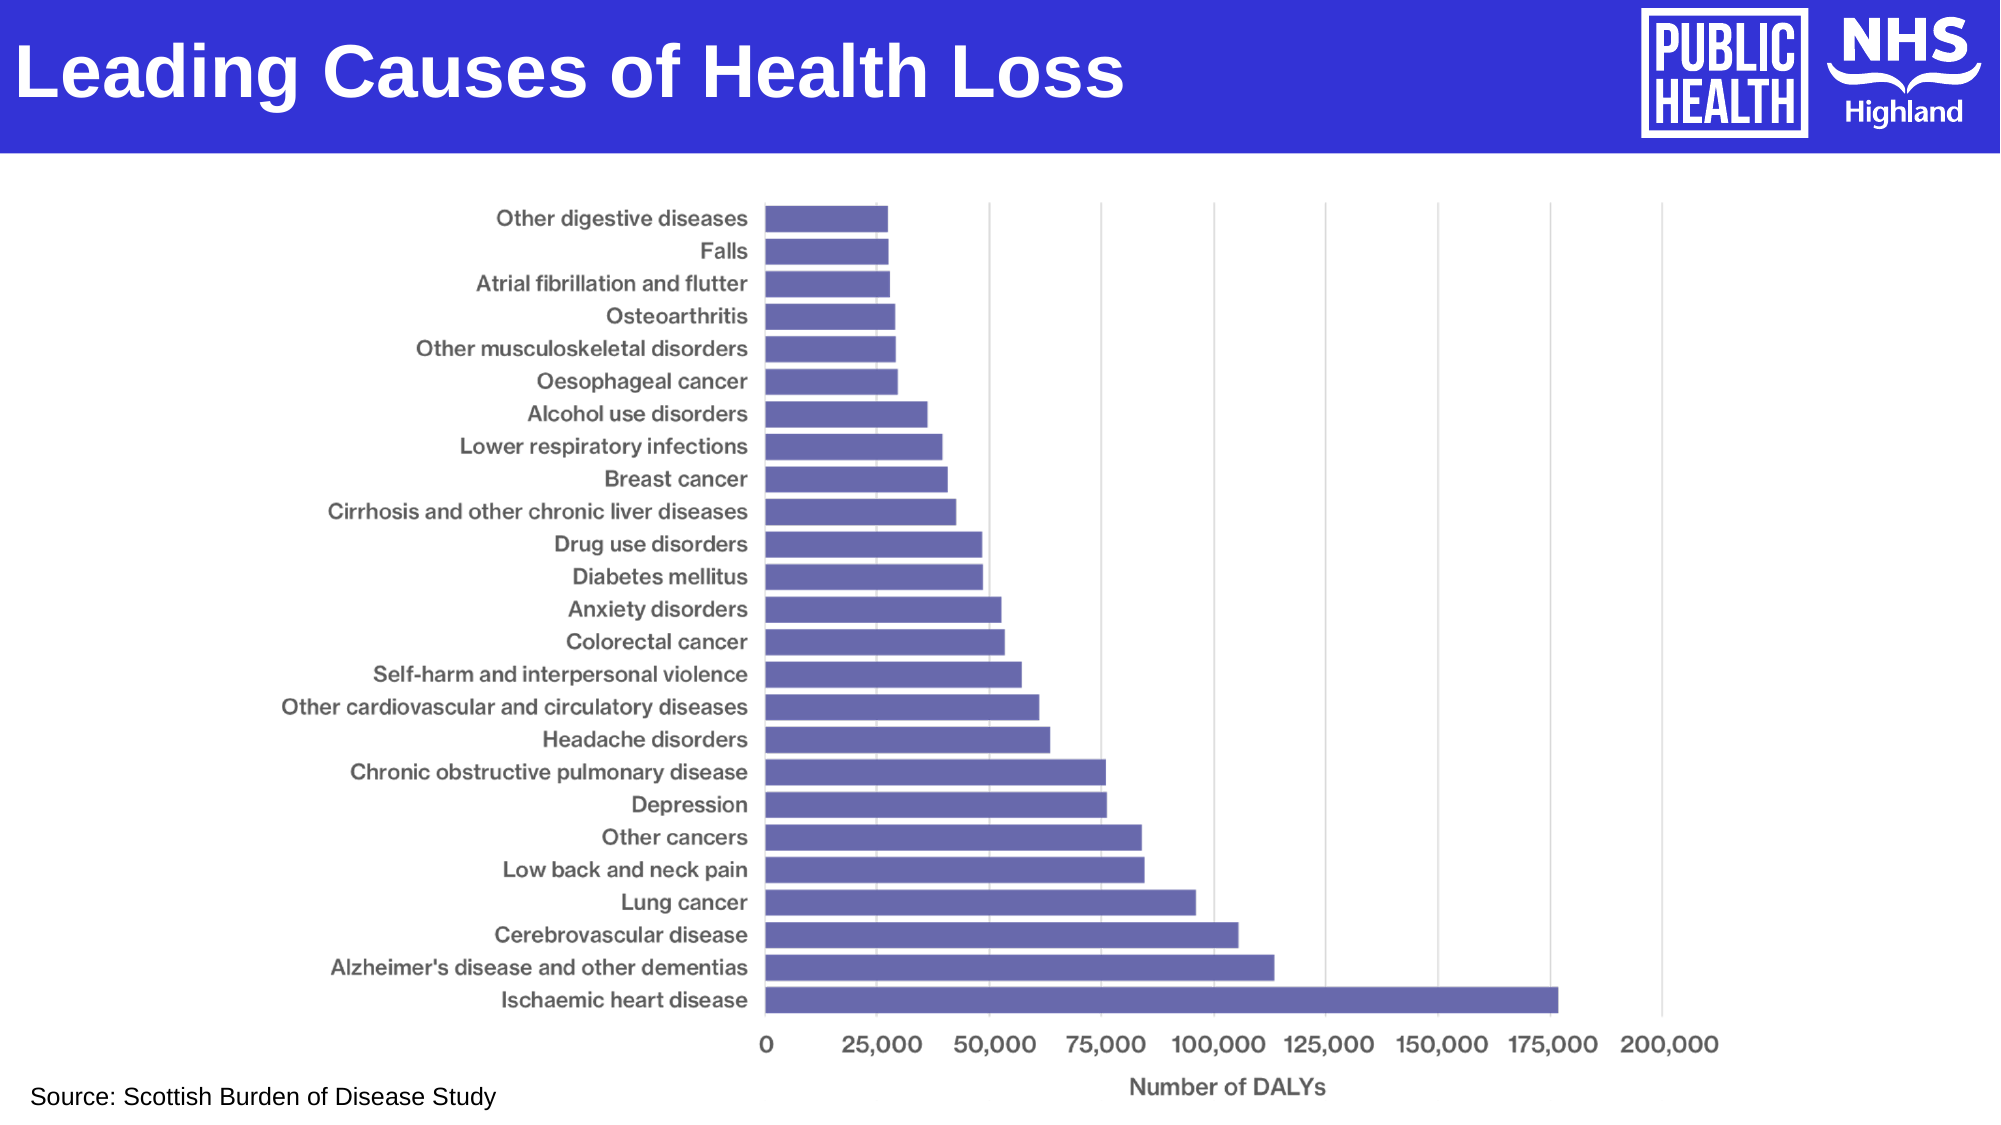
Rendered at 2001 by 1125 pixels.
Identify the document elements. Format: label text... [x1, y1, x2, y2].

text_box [1641, 7, 1982, 138]
picture [281, 202, 1719, 1101]
text_box Leading Causes of Health Loss [0, 0, 2000, 154]
text_box Source: Scottish Burden of Disease Study [15, 1073, 1093, 1118]
